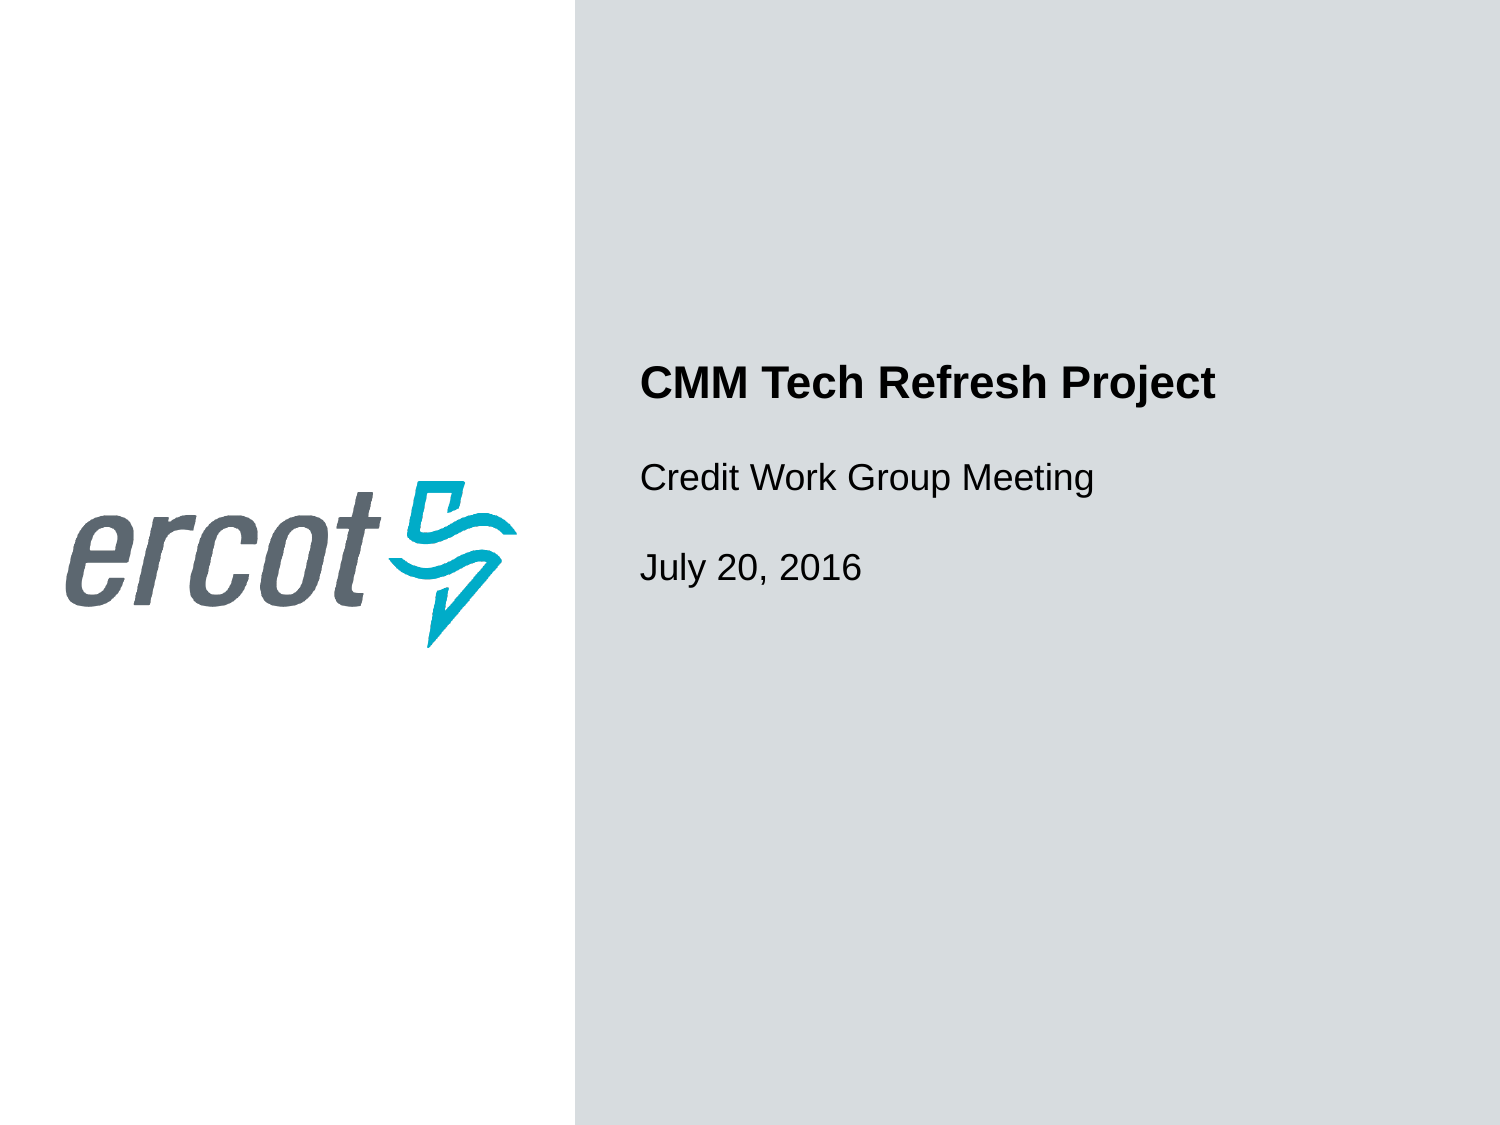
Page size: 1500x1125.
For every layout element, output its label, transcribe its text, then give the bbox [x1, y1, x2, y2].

picture [56, 471, 525, 654]
text_box CMM Tech Refresh Project Credit Work Group Meeting July 20, 2016 [624, 345, 1500, 596]
